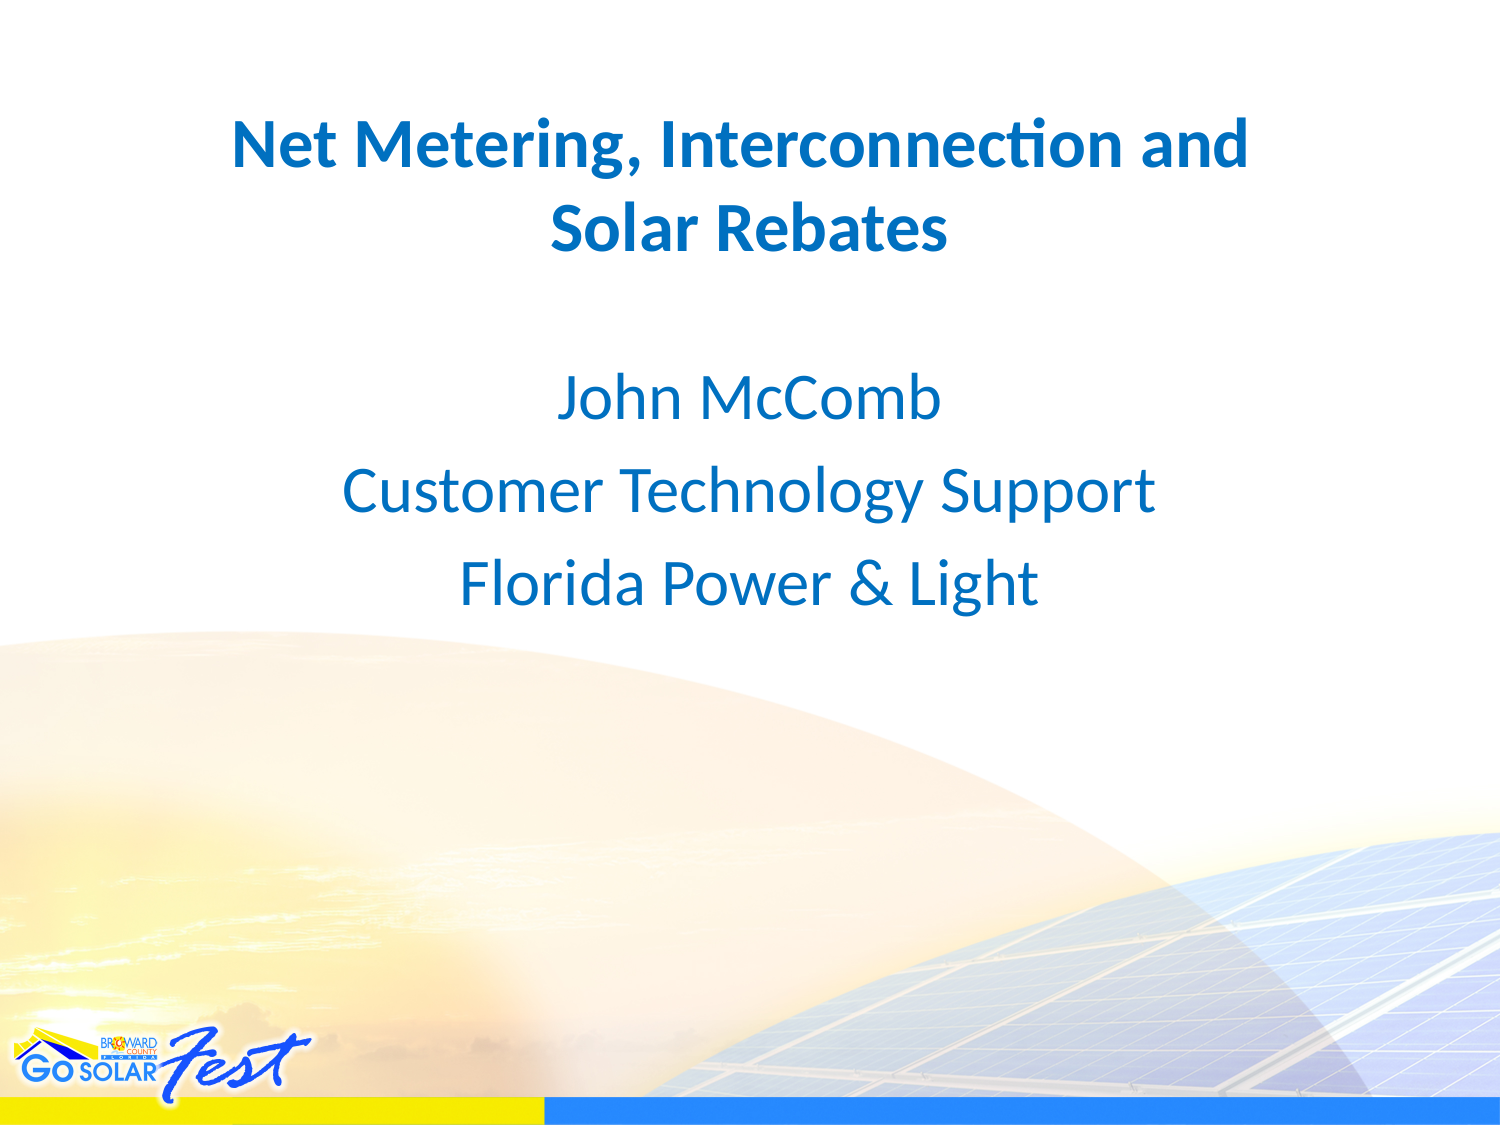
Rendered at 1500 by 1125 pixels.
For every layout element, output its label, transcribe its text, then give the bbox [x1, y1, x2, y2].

list John McComb Customer Technology Support Florida Power & Light [75, 345, 1425, 1088]
title Net Metering, Interconnection and Solar Rebates [75, 87, 1425, 275]
picture [0, 0, 1500, 1125]
